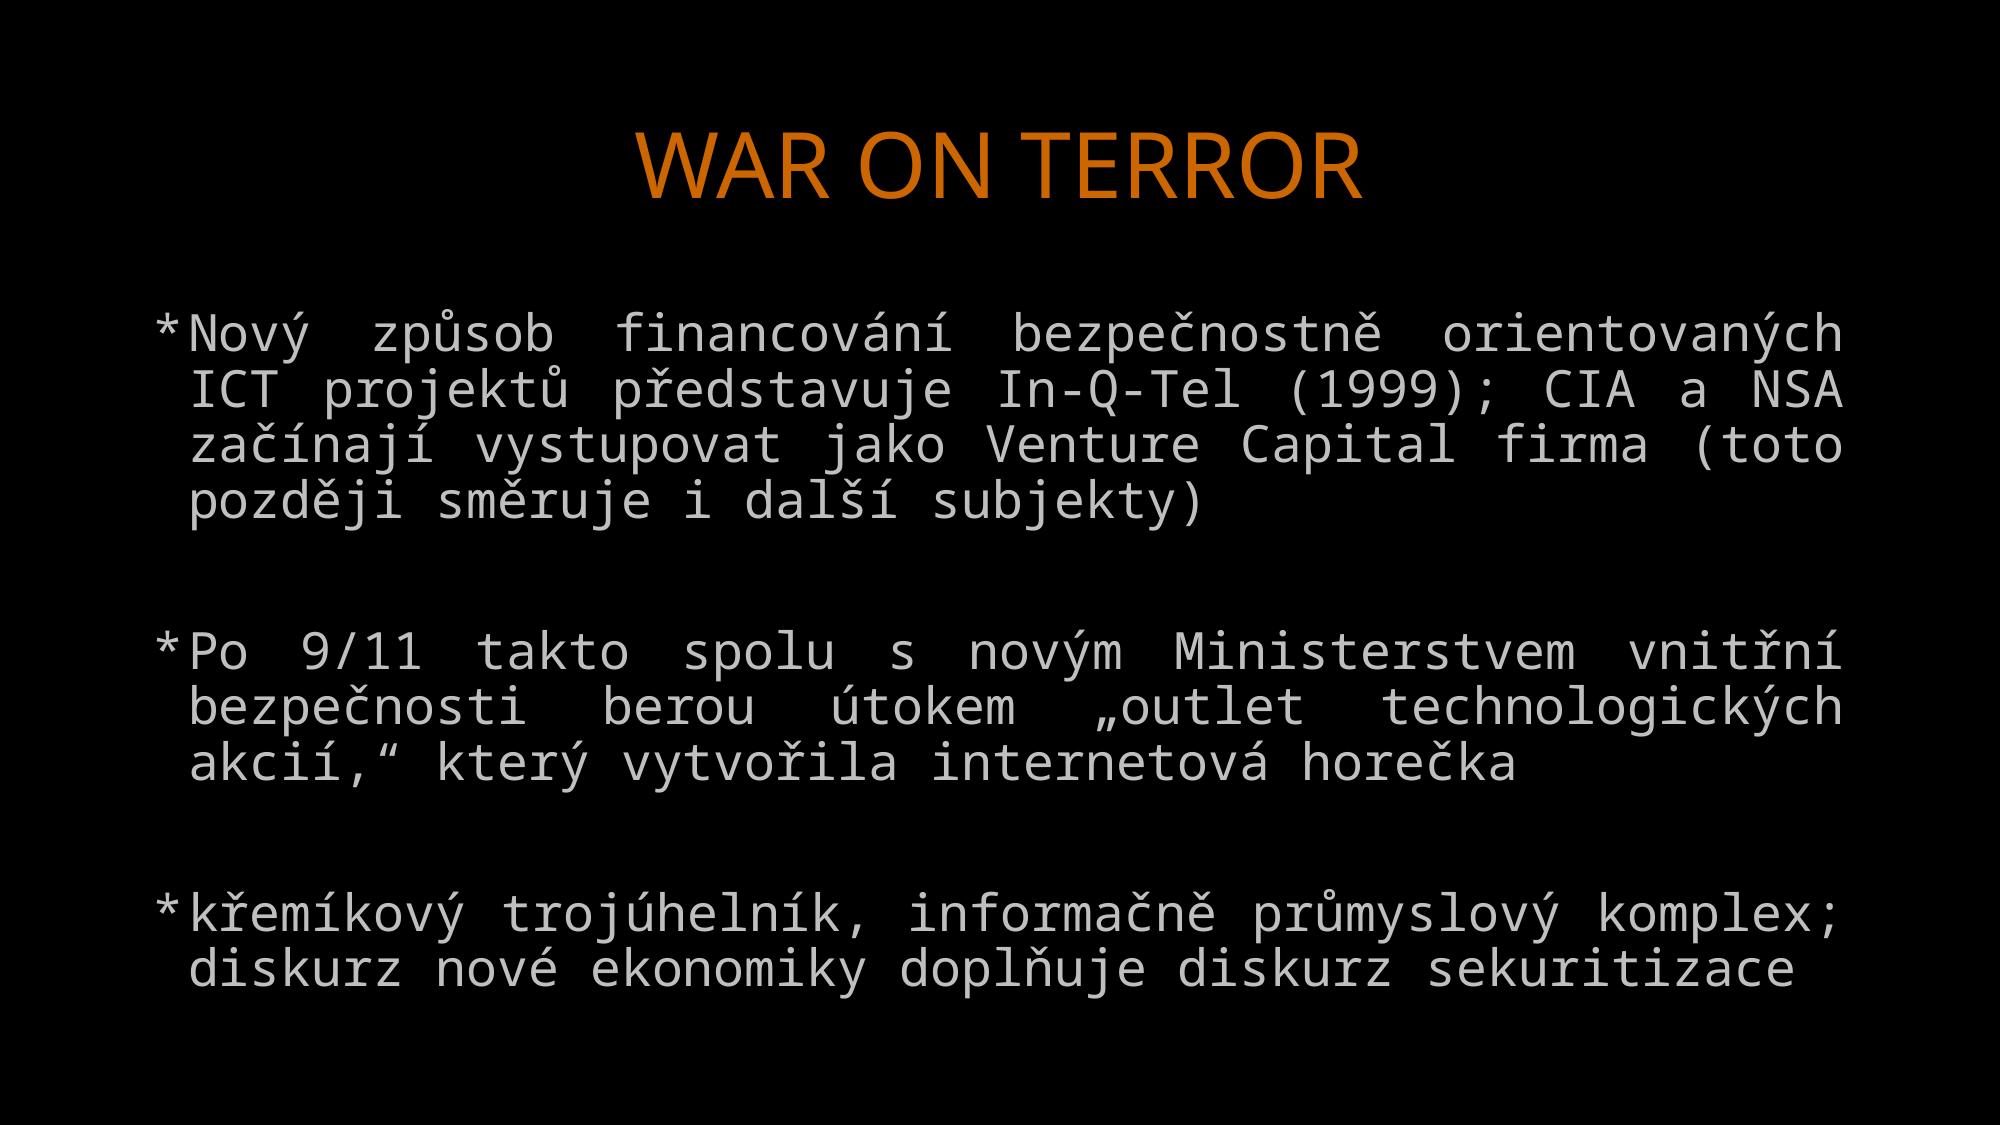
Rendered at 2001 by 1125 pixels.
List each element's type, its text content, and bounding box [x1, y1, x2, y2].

title WAR ON TERROR [137, 59, 1863, 278]
list Nový způsob financování bezpečnostně orientovaných ICT projektů představuje In-Q-Tel (1999); CIA a NSA začínají vystupovat jako Venture Capital firma (toto později směruje i další subjekty) Po 9/11 takto spolu s novým Ministerstvem vnitřní bezpečnosti berou útokem „outlet technologických akcií,“ který vytvořila internetová horečka křemíkový trojúhelník, informačně průmyslový komplex; diskurz nové ekonomiky doplňuje diskurz sekuritizace [137, 299, 1863, 1014]
